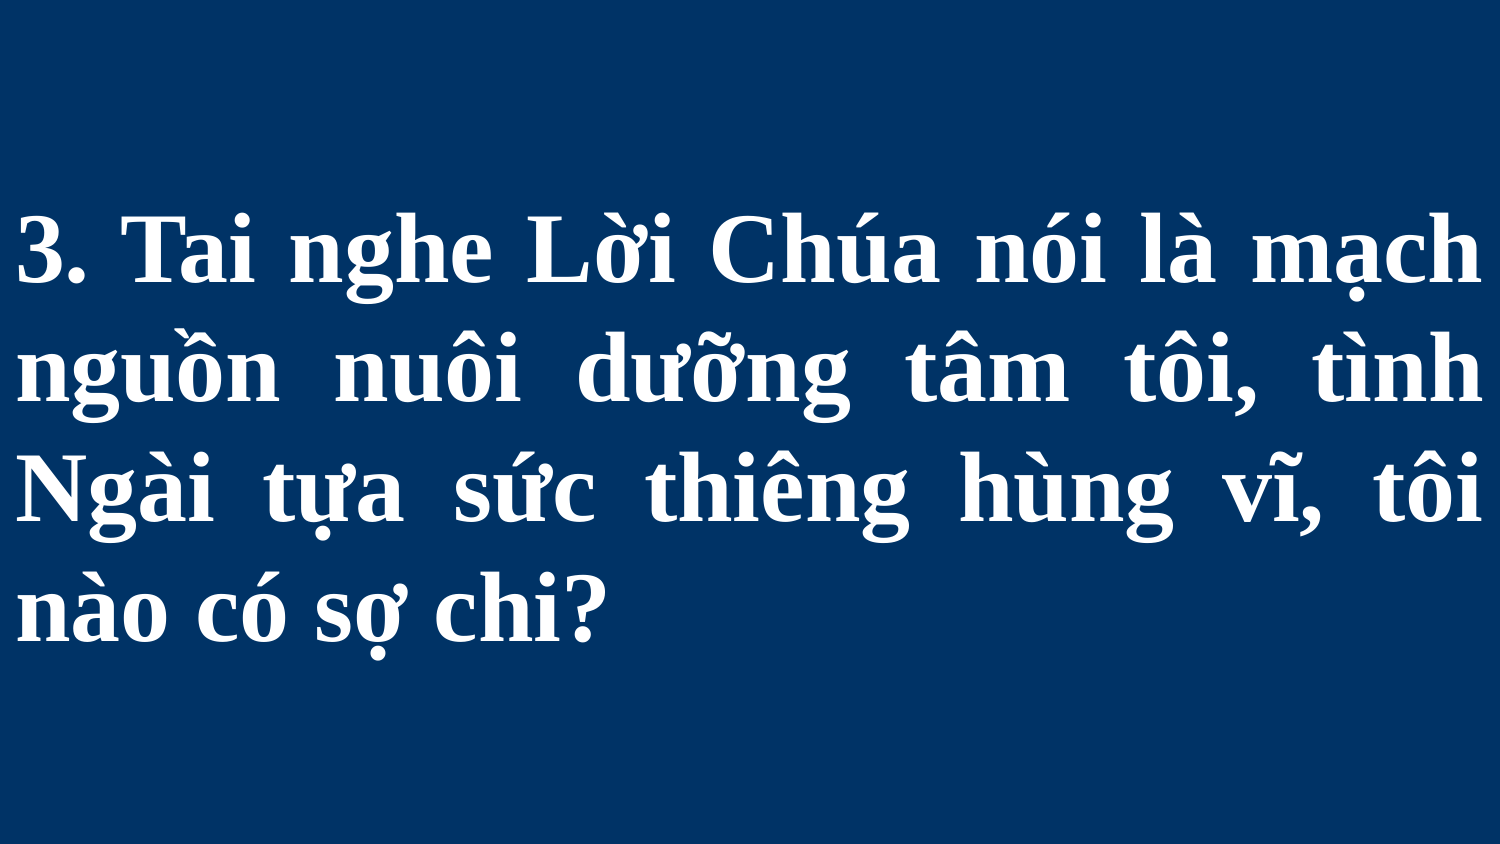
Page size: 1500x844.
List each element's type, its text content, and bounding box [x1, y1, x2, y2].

title 3. Tai nghe Lời Chúa nói là mạch nguồn nuôi dưỡng tâm tôi, tình Ngài tựa sức thiêng hùng vĩ, tôi nào có sợ chi? [0, 0, 1500, 844]
